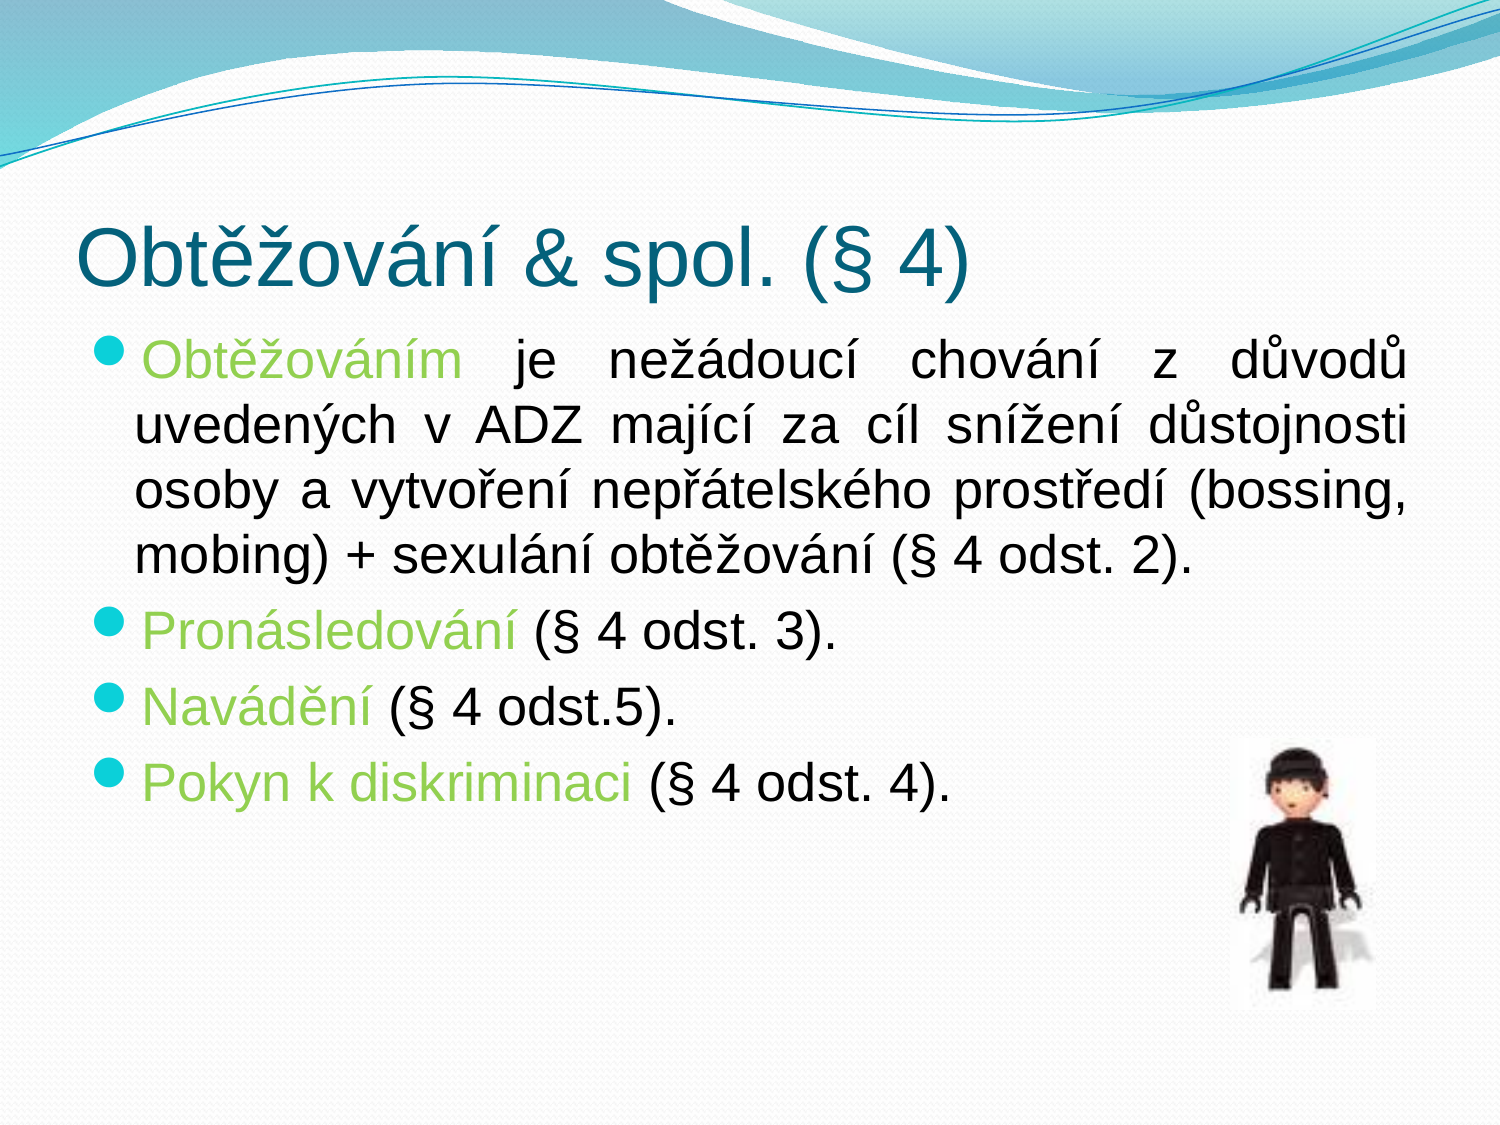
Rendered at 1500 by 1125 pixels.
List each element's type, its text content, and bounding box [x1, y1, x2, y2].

list Obtěžováním je nežádoucí chování z důvodů uvedených v ADZ mající za cíl snížení důstojnosti osoby a vytvoření nepřátelského prostředí (bossing, mobing) + sexulání obtěžování (§ 4 odst. 2). Pronásledování (§ 4 odst. 3). Navádění (§ 4 odst.5). Pokyn k diskriminaci (§ 4 odst. 4). [75, 317, 1425, 1038]
title Obtěžování & spol. (§ 4) [75, 115, 1425, 303]
title Dělené důkazní břemeno [1223, 739, 1381, 1022]
picture [1230, 738, 1376, 1011]
